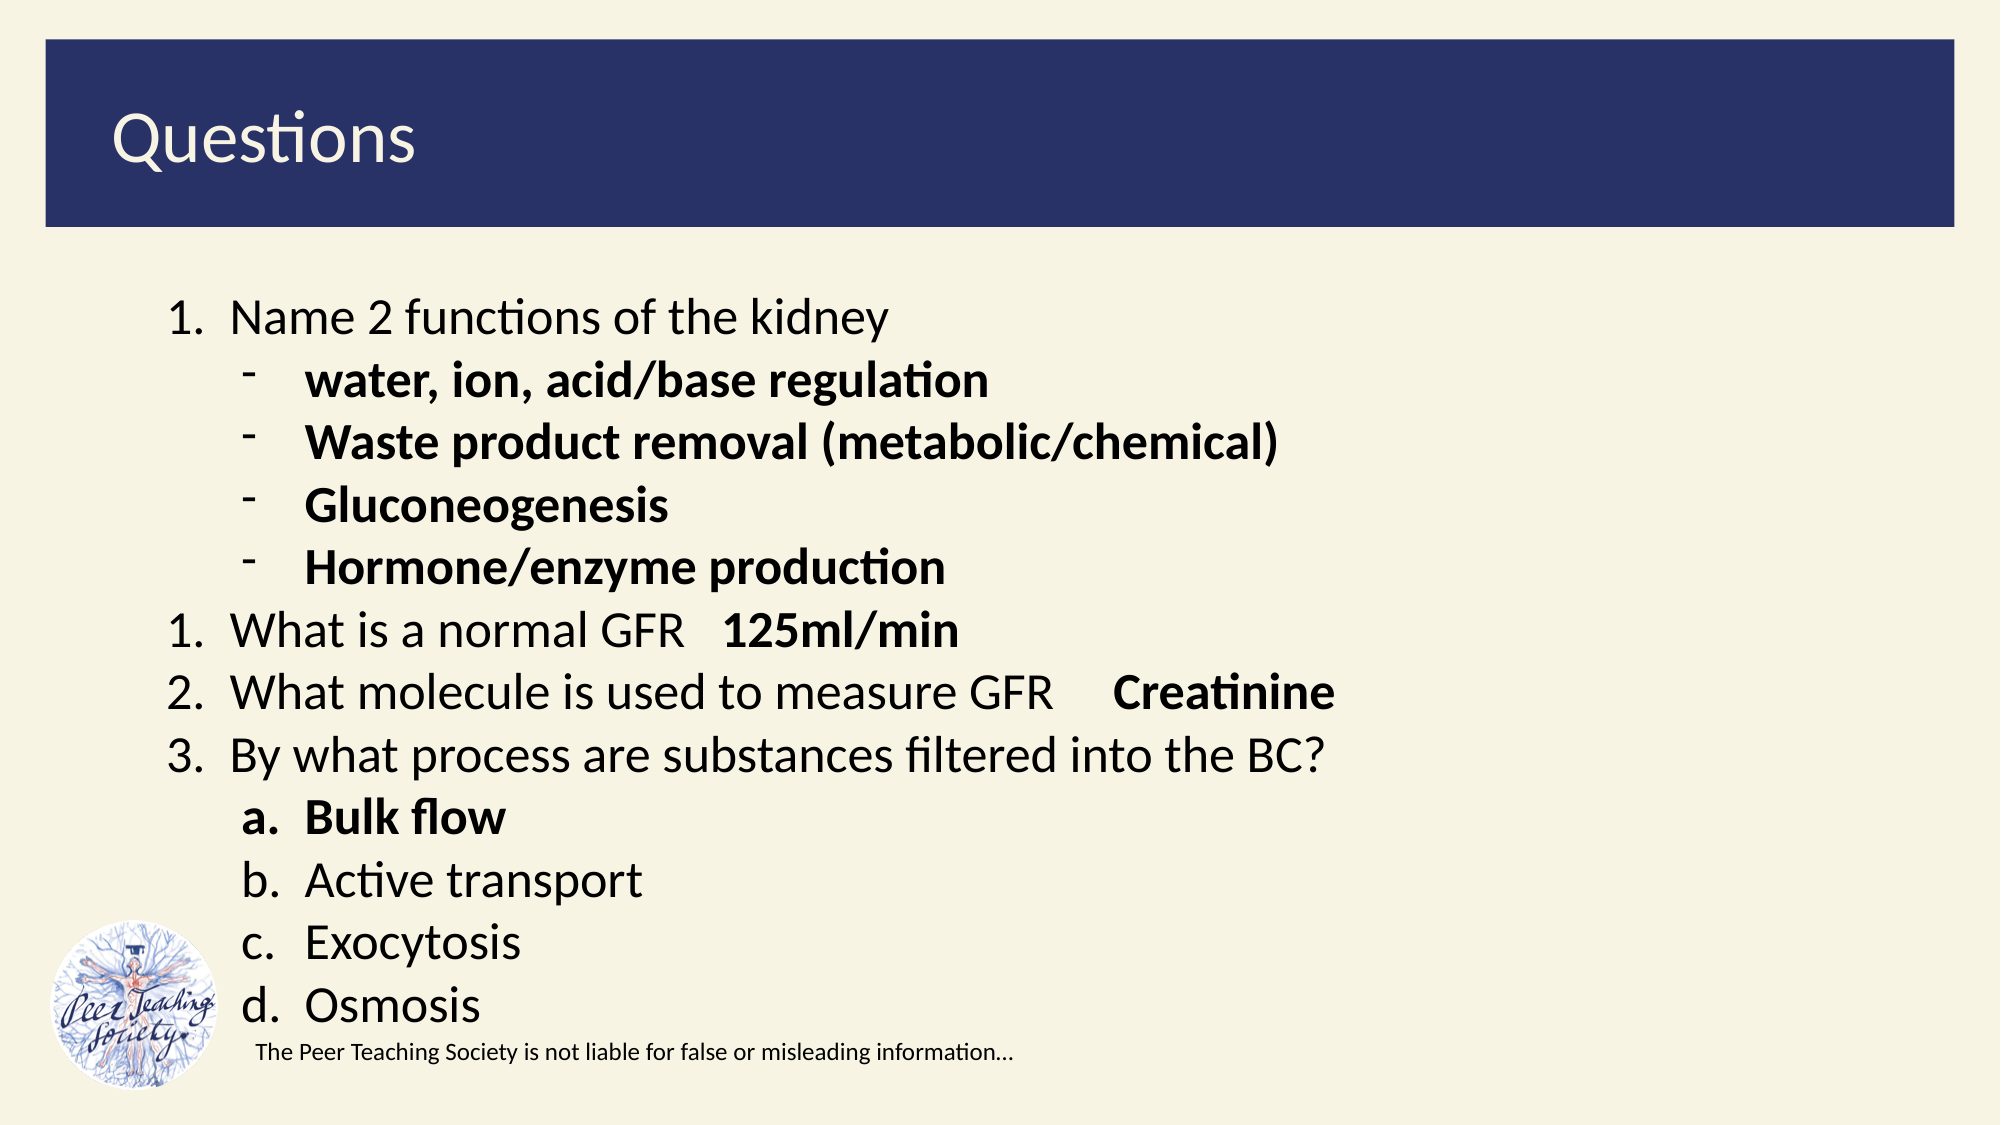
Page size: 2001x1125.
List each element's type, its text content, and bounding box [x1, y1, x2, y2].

text_box [45, 39, 1955, 227]
picture [49, 920, 219, 1090]
text_box The Peer Teaching Society is not liable for false or misleading information… [240, 1028, 1072, 1074]
text_box Questions [96, 79, 867, 185]
text_box Name 2 functions of the kidney water, ion, acid/base regulation Waste product removal (metabolic/chemical) Gluconeogenesis Hormone/enzyme production What is a normal GFR 125ml/min What molecule is used to measure GFR Creatinine By what process are substances filtered into the BC? Bulk flow Active transport Exocytosis Osmosis [139, 267, 2000, 921]
